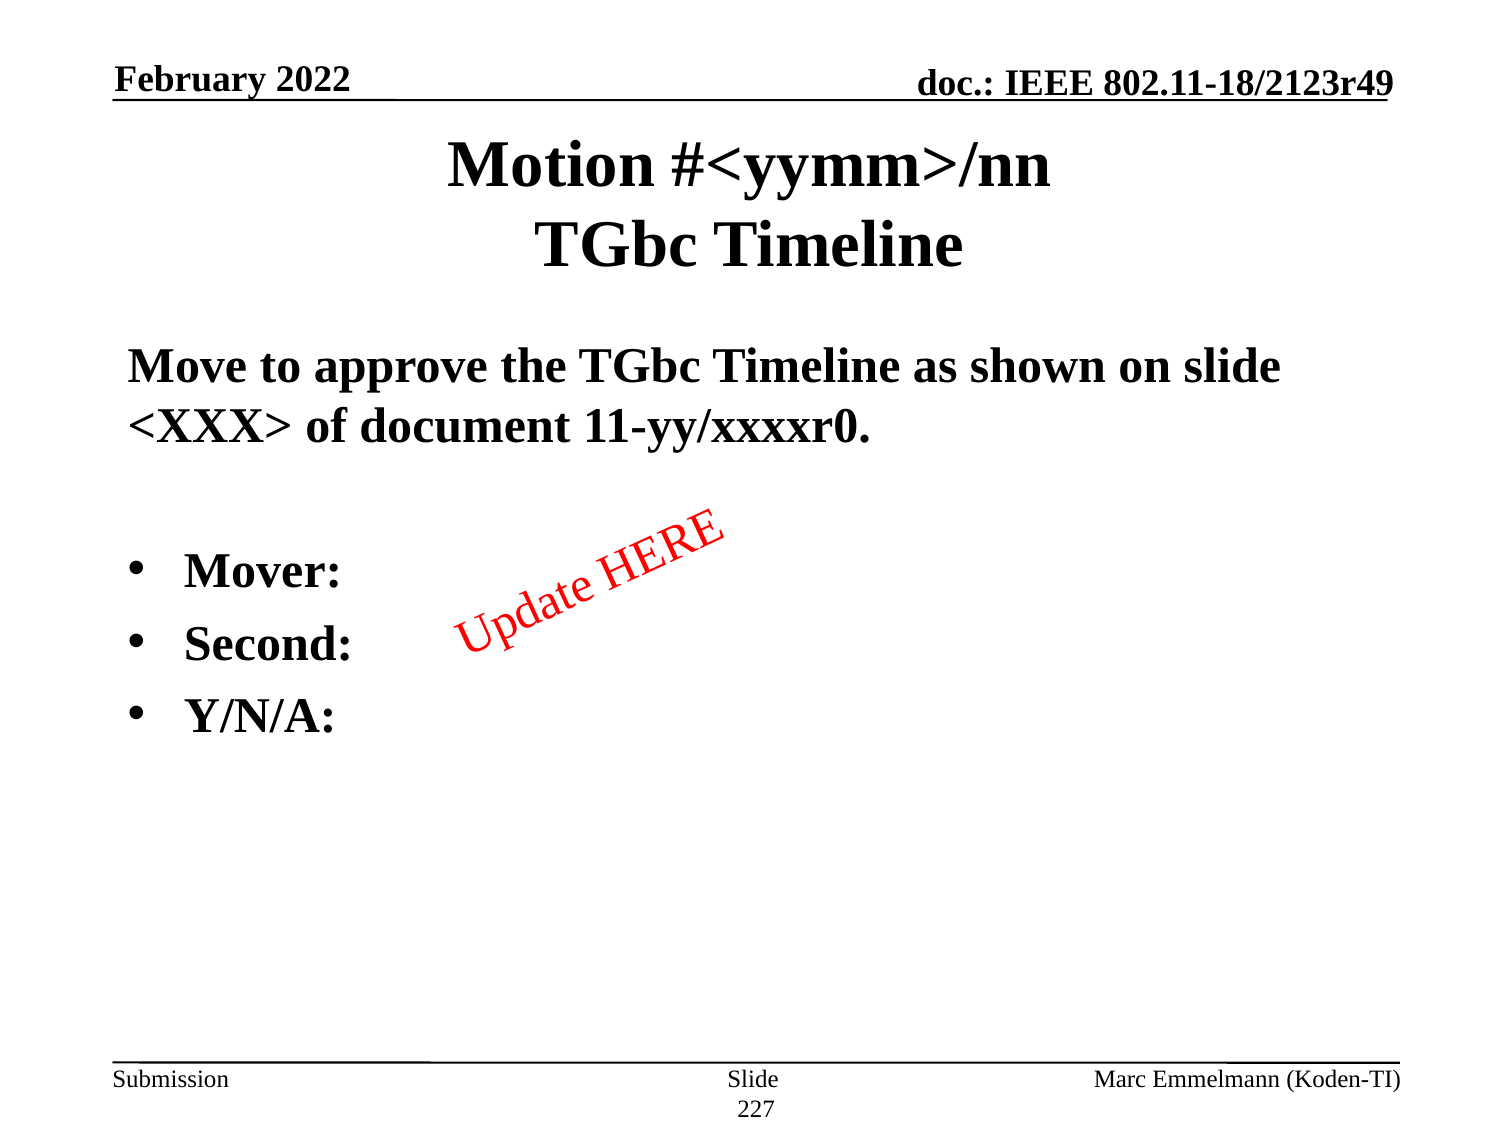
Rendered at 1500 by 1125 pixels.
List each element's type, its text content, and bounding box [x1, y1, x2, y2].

text_box Update HERE [428, 477, 748, 680]
slide_number Slide 227 [712, 1061, 800, 1123]
title Motion #<yymm>/nn TGbc Timeline [112, 112, 1388, 288]
list Move to approve the TGbc Timeline as shown on slide <XXX> of document 11-yy/xxxxr0. Mover: Second: Y/N/A: [112, 324, 1388, 1000]
footer Marc Emmelmann (Koden-TI) [878, 1061, 1402, 1093]
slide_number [114, 54, 423, 100]
